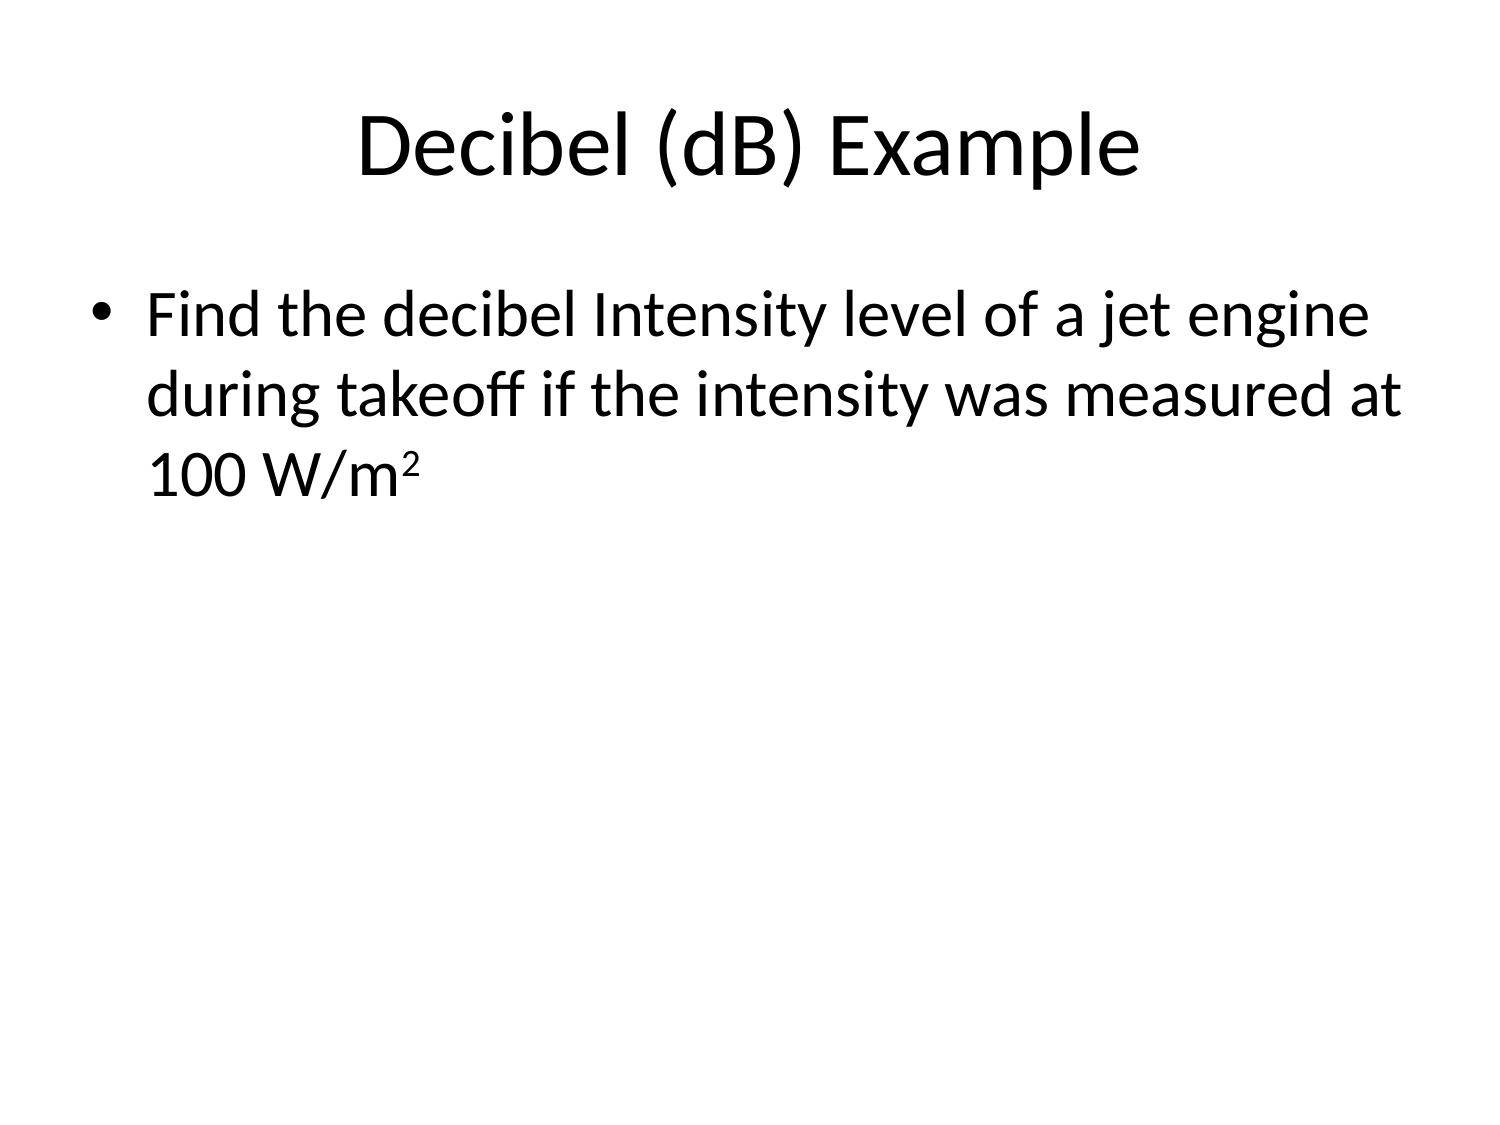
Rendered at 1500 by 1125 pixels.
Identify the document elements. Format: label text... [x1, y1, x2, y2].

list Find the decibel Intensity level of a jet engine during takeoff if the intensity was measured at 100 W/m2 [75, 262, 1425, 1005]
title Decibel (dB) Example [75, 45, 1425, 233]
